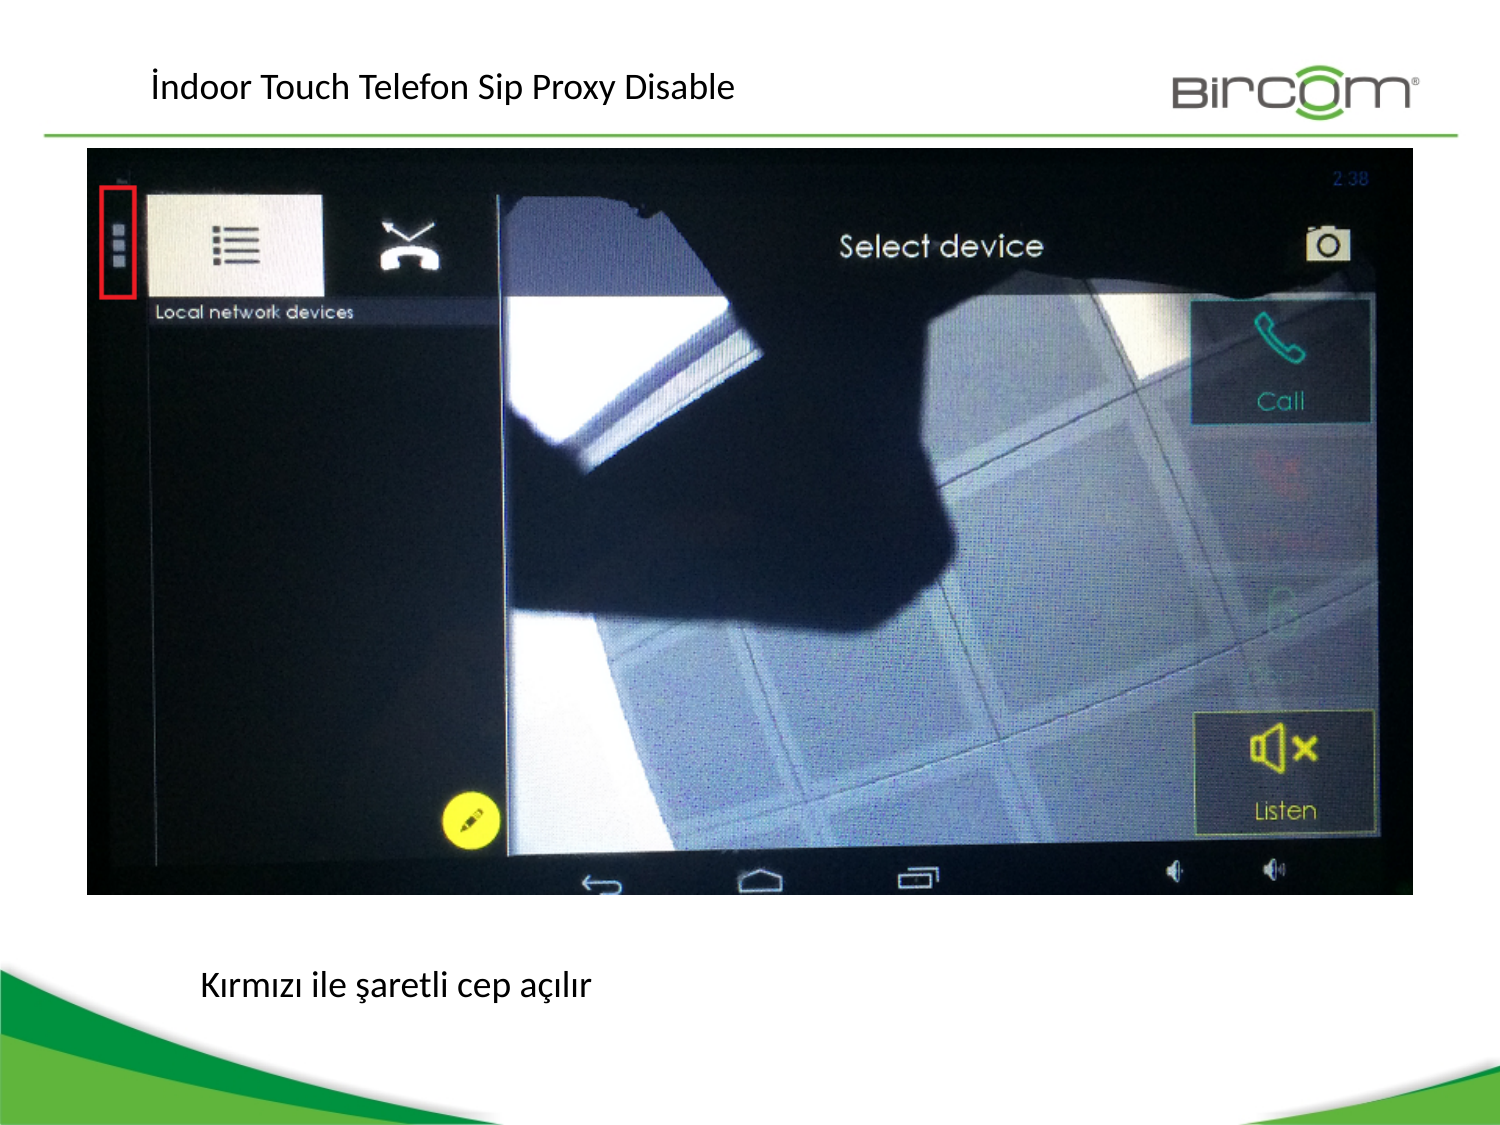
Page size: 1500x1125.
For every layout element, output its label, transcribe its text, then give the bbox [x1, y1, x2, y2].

text_box Kırmızı ile şaretli cep açılır [185, 952, 608, 1012]
picture [0, 0, 1500, 1125]
text_box İndoor Touch Telefon Sip Proxy Disable [135, 19, 1069, 147]
